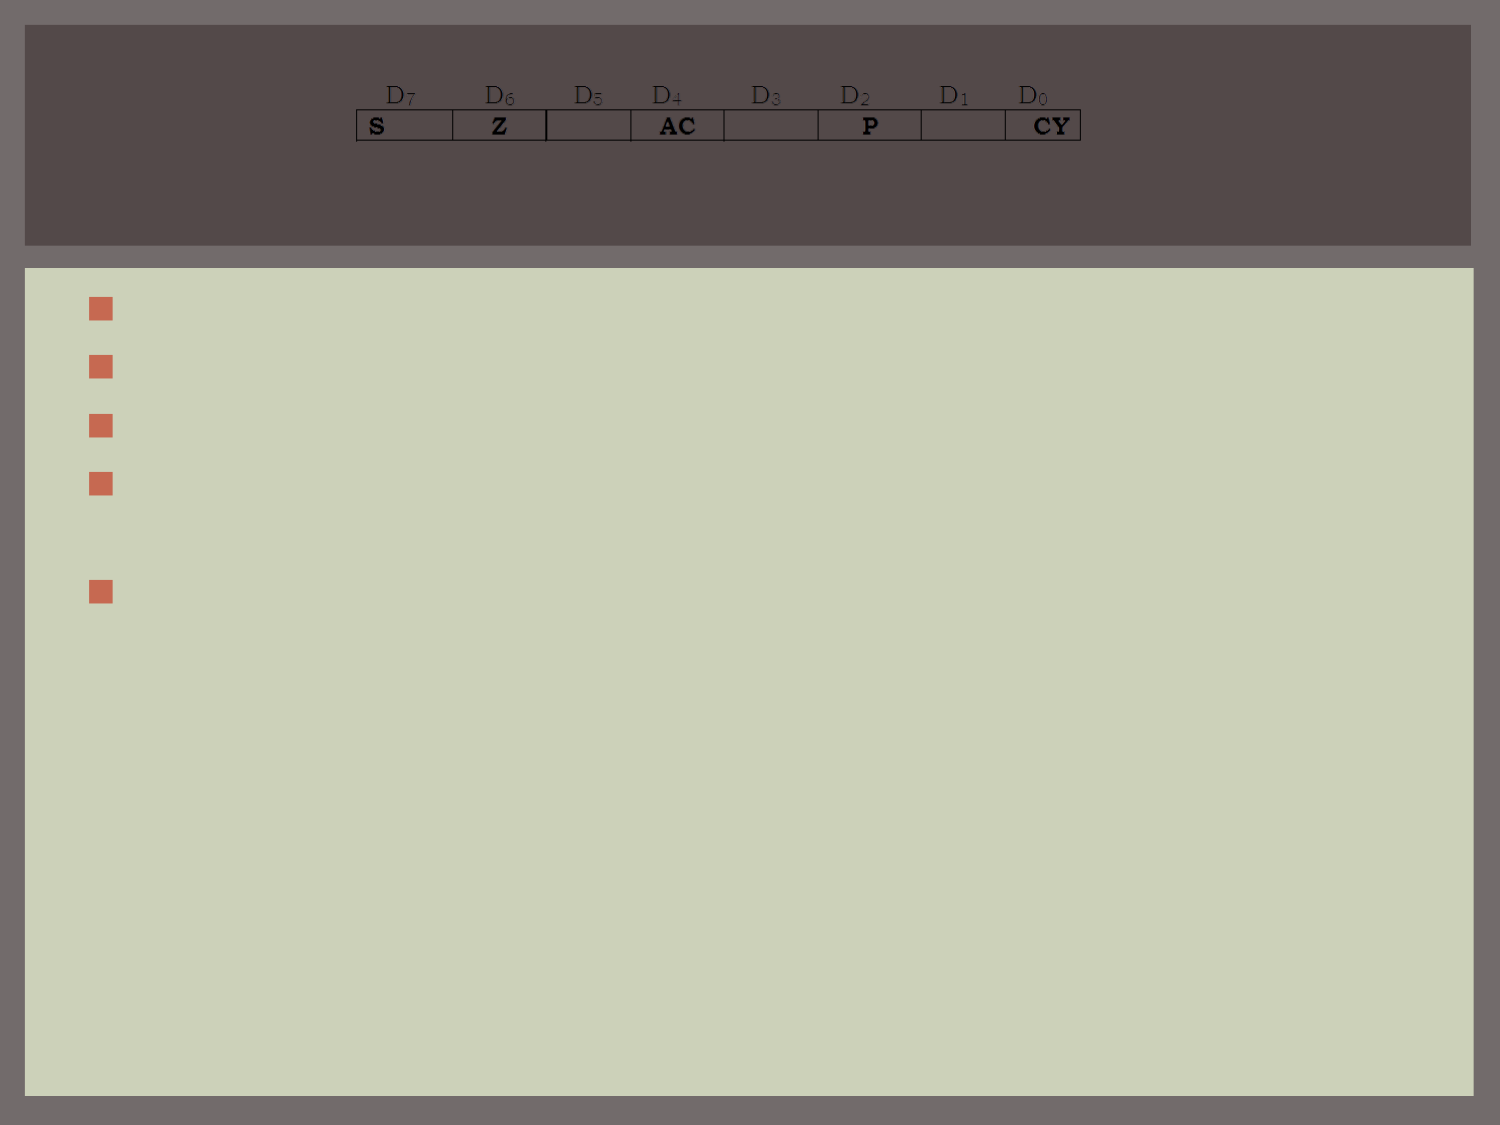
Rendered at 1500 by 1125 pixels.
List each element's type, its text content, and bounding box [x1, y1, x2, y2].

list S = sign flag; If S=1, if MSB of ALU result =1 Z= zero flag; Z=1 if ALU result = 00H P= parity flag; P=1 if ALU result is even parity CY= carry flag; CY=1 if carry or borrow is occurred during addition/subtraction AC = auxiliary carry; carry from lower nibble to upper borrow from upper nibble to lower [62, 281, 1442, 1005]
picture [237, 80, 1202, 170]
